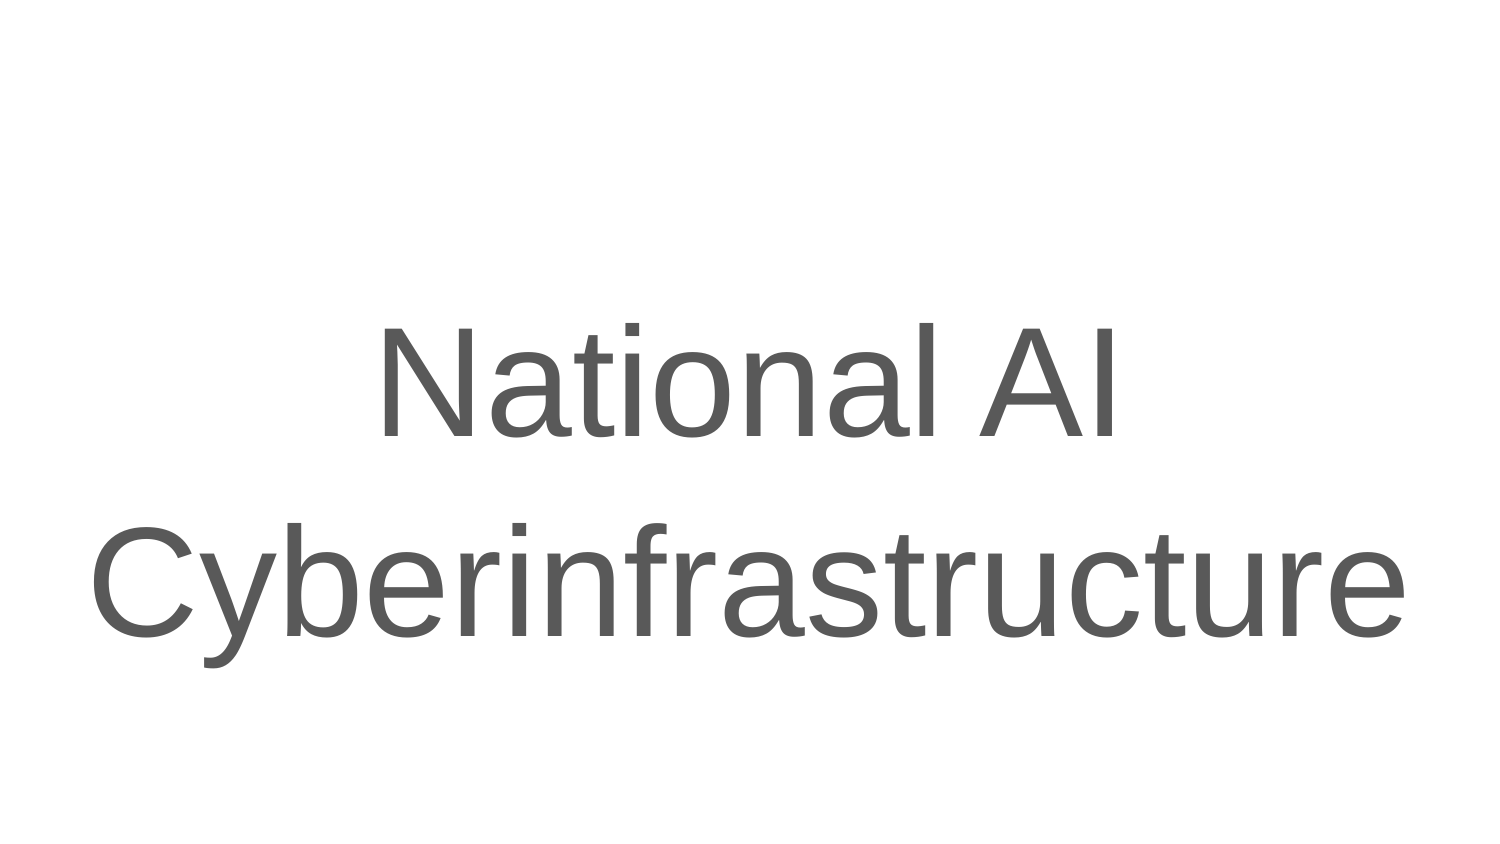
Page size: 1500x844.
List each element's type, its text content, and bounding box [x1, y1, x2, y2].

list National AI Cyberinfrastructure [51, 189, 1449, 750]
